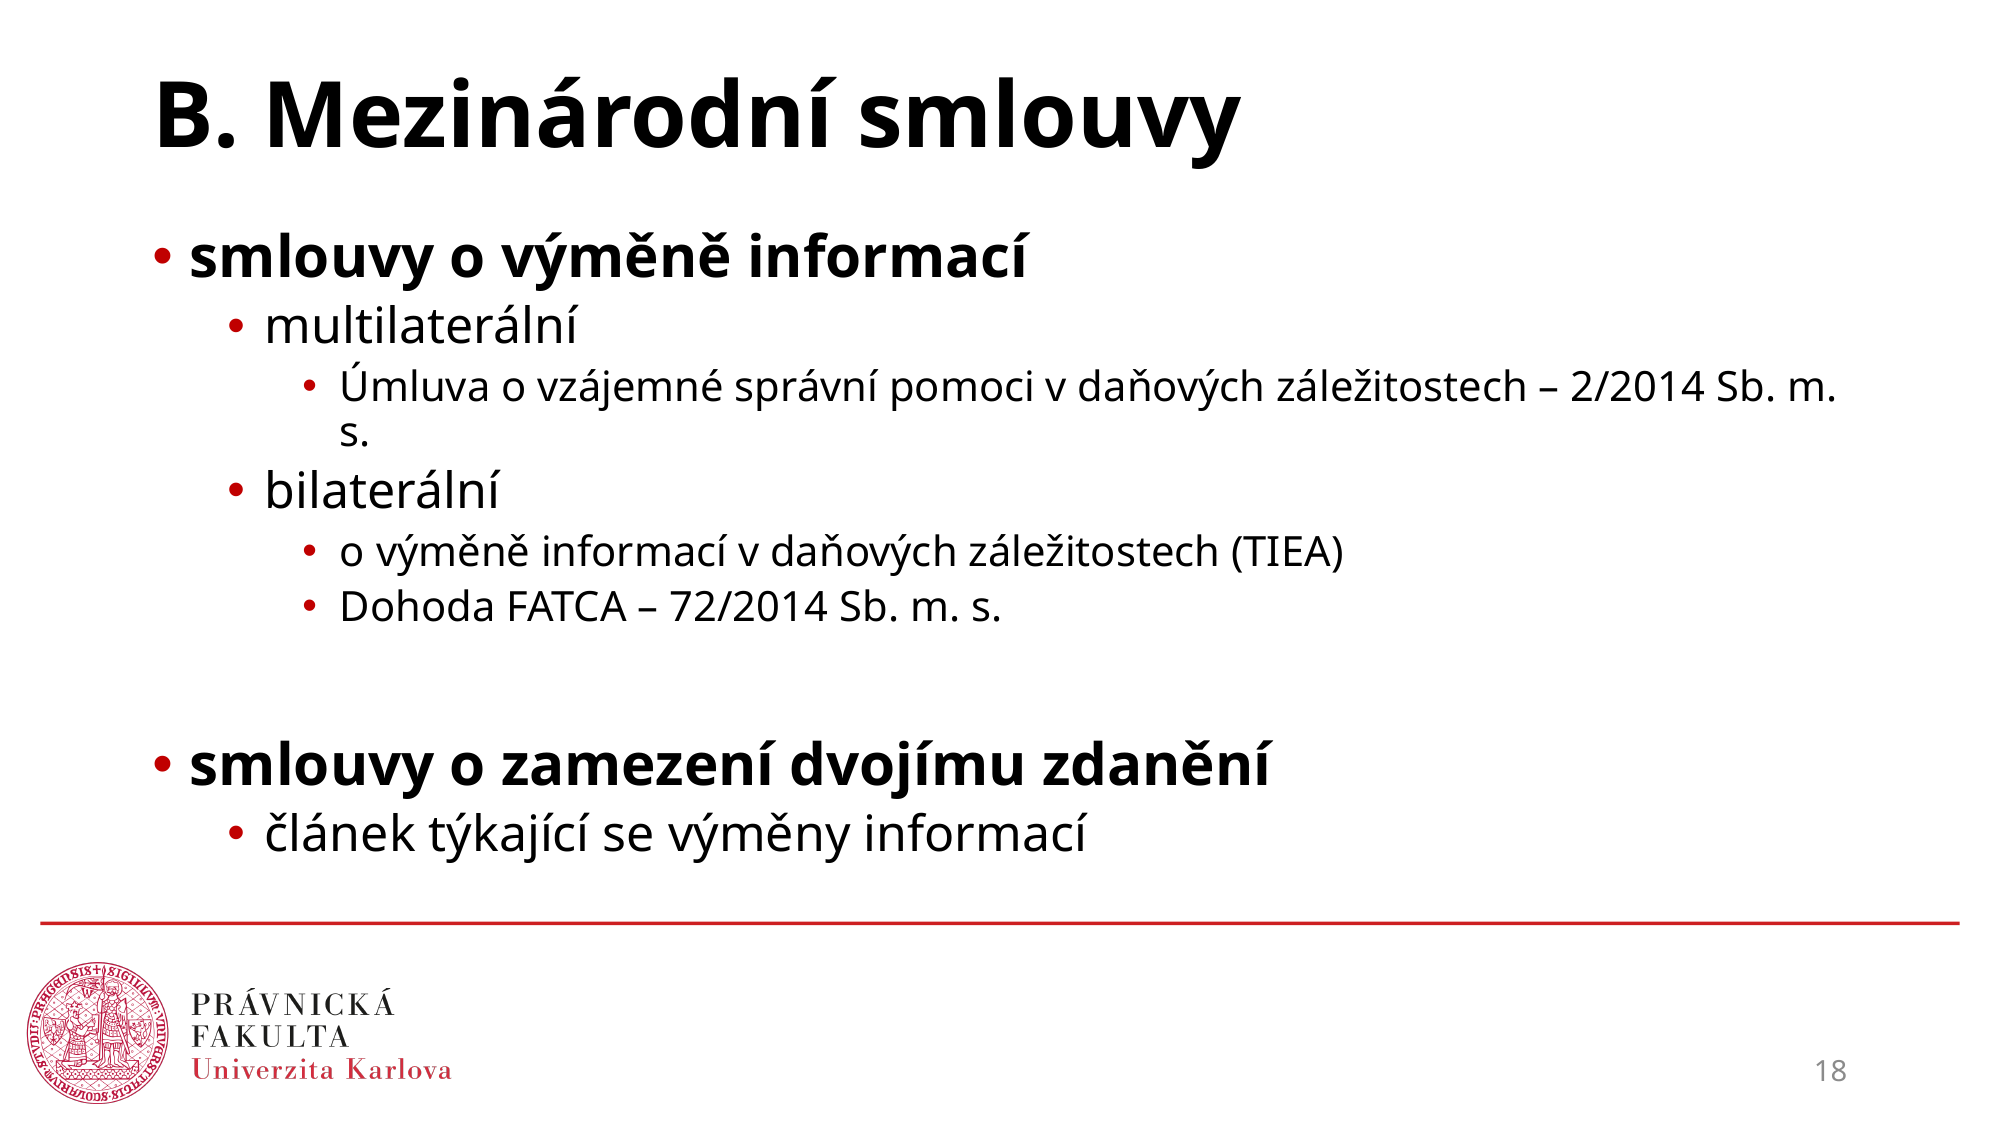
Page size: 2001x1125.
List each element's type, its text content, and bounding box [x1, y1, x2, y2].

picture [26, 962, 452, 1104]
slide_number 18 [1412, 1042, 1863, 1103]
title B. Mezinárodní smlouvy [137, 2, 1863, 220]
list smlouvy o výměně informací multilaterální Úmluva o vzájemné správní pomoci v daňových záležitostech – 2/2014 Sb. m. s. bilaterální o výměně informací v daňových záležitostech (TIEA) Dohoda FATCA – 72/2014 Sb. m. s. smlouvy o zamezení dvojímu zdanění článek týkající se výměny informací [137, 220, 1863, 905]
